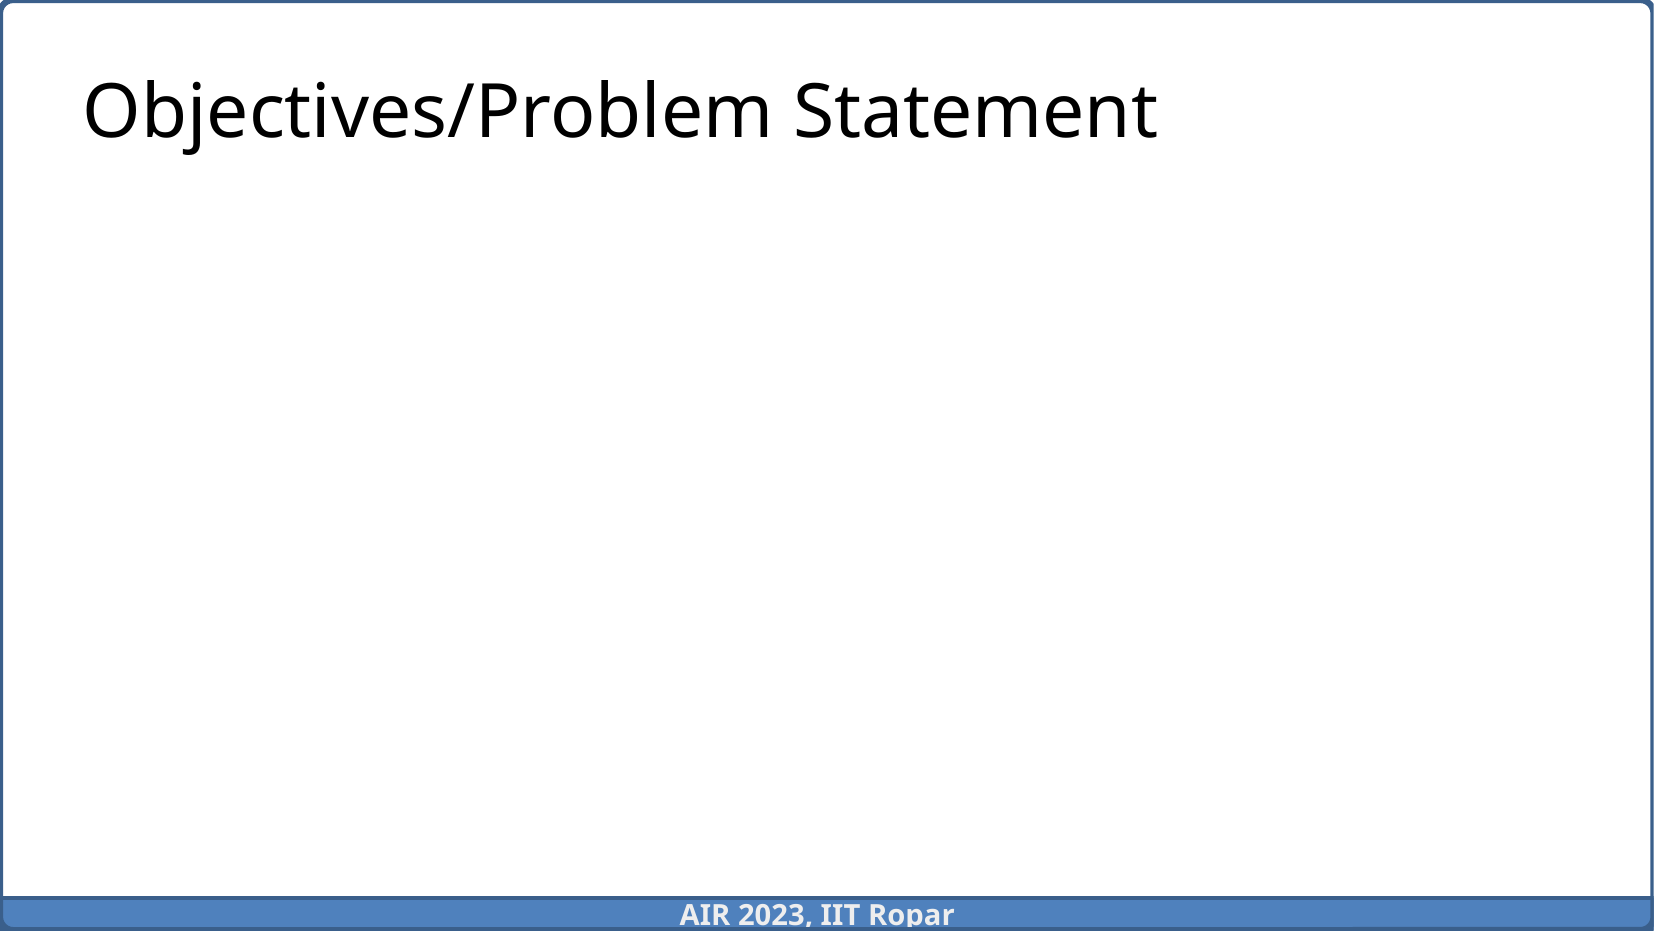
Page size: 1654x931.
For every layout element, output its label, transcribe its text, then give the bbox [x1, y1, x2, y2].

title Objectives/Problem Statement [82, 37, 1571, 178]
